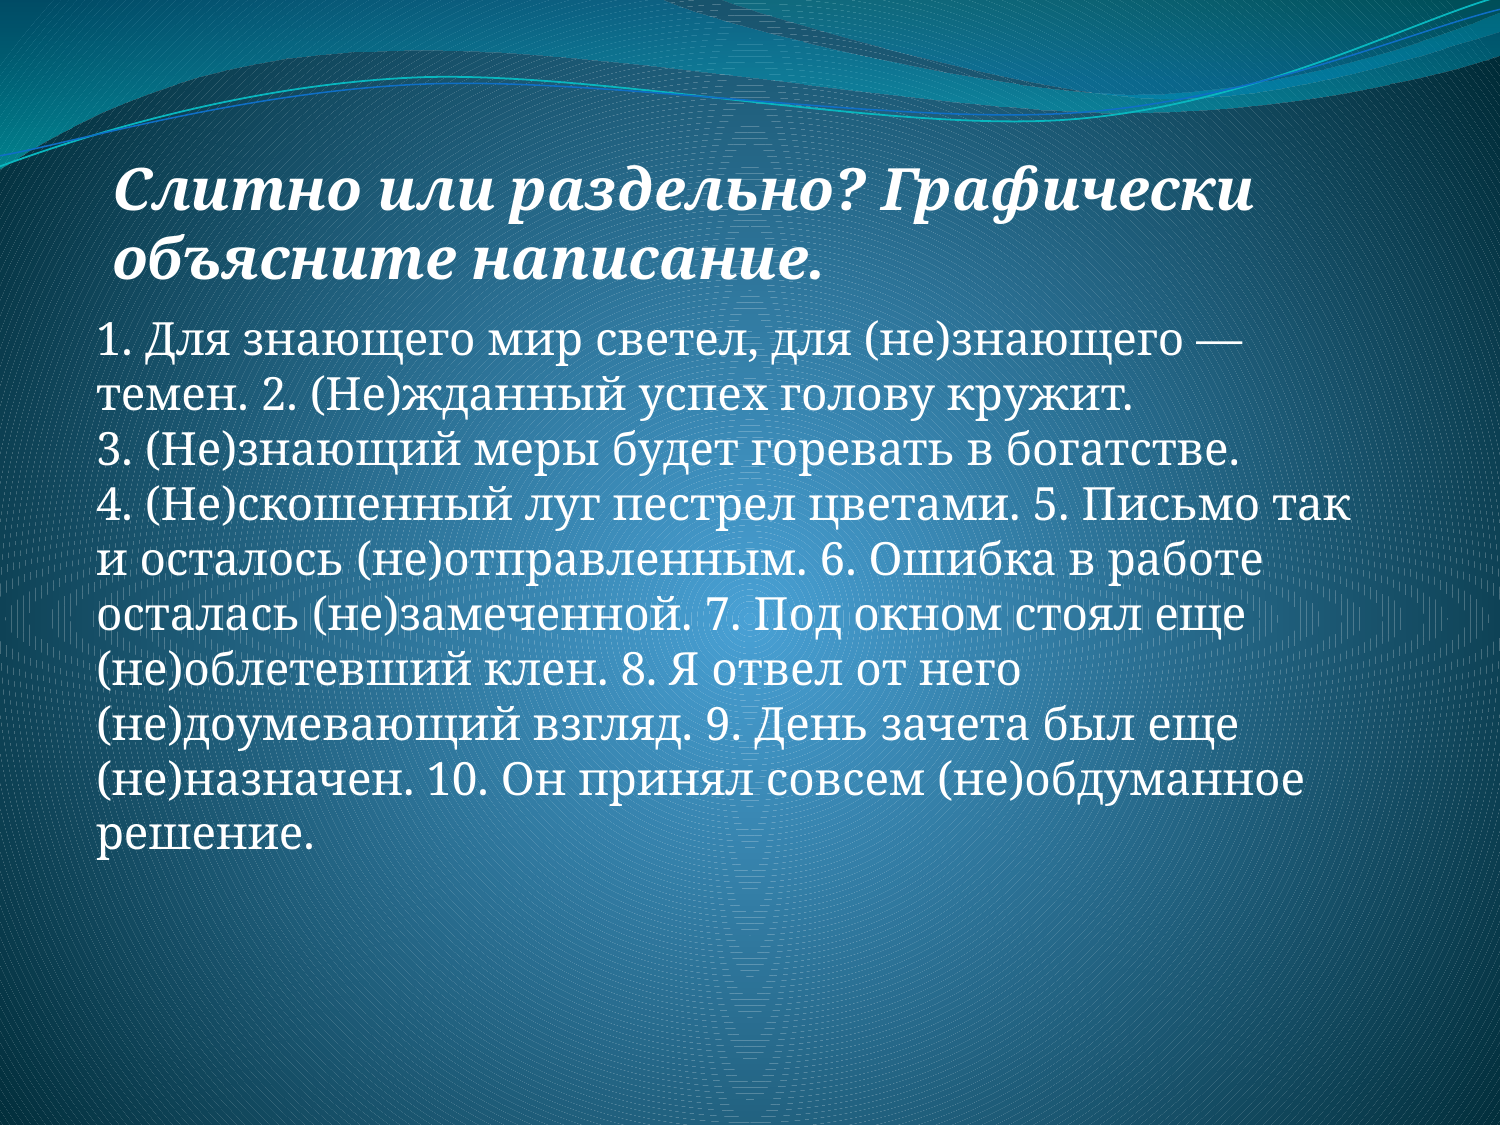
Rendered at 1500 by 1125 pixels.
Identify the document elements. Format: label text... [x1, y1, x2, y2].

title Слитно или раздельно? Графически объясните написание. [112, 54, 1362, 302]
list 1. Для знающего мир светел, для (не)знающего — темен. 2. (Не)жданный успех голову кружит. 3. (Не)знающий меры будет горевать в богатстве. 4. (Не)скошенный луг пестрел цветами. 5. Письмо так и осталось (не)отправленным. 6. Ошибка в работе осталась (не)замеченной. 7. Под окном стоял еще (не)облетевший клен. 8. Я отвел от него (не)доумевающий взгляд. 9. День зачета был еще (не)назначен. 10. Он принял совсем (не)обдуманное решение. [88, 302, 1400, 1071]
